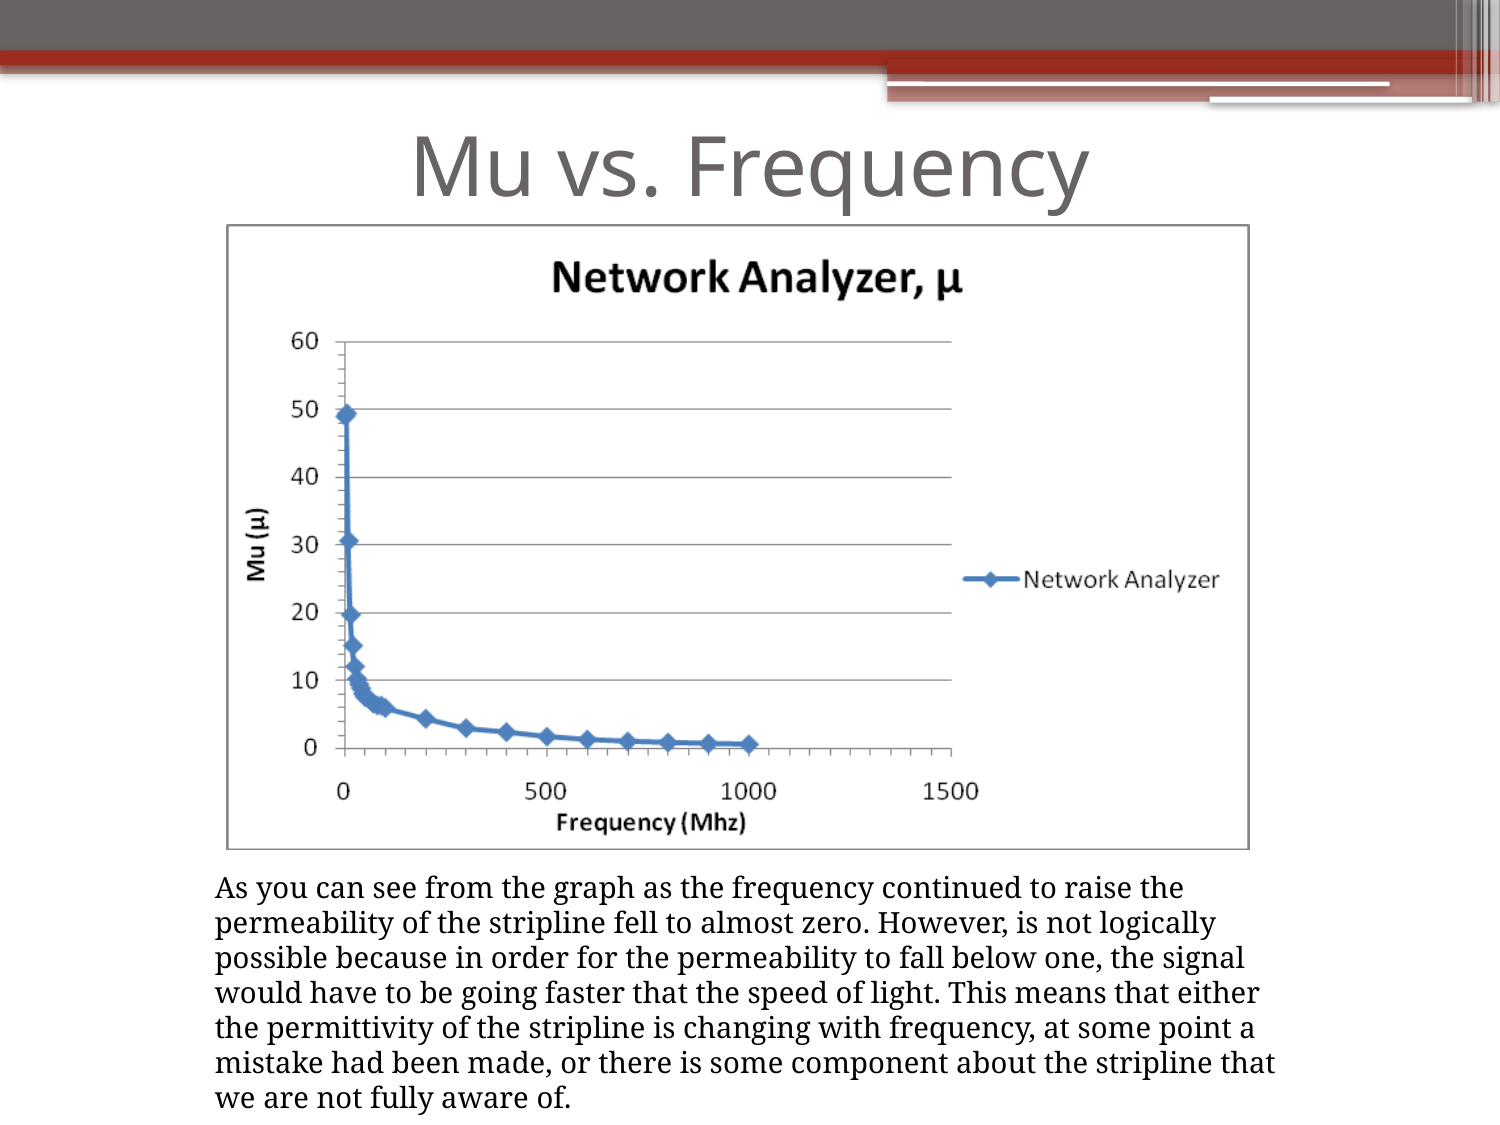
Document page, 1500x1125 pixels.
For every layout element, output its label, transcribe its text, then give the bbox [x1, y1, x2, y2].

title Mu vs. Frequency [75, 75, 1425, 251]
text_box As you can see from the graph as the frequency continued to raise the permeability of the stripline fell to almost zero. However, is not logically possible because in order for the permeability to fall below one, the signal would have to be going faster that the speed of light. This means that either the permittivity of the stripline is changing with frequency, at some point a mistake had been made, or there is some component about the stripline that we are not fully aware of. [199, 862, 1325, 1122]
picture [224, 224, 1251, 851]
